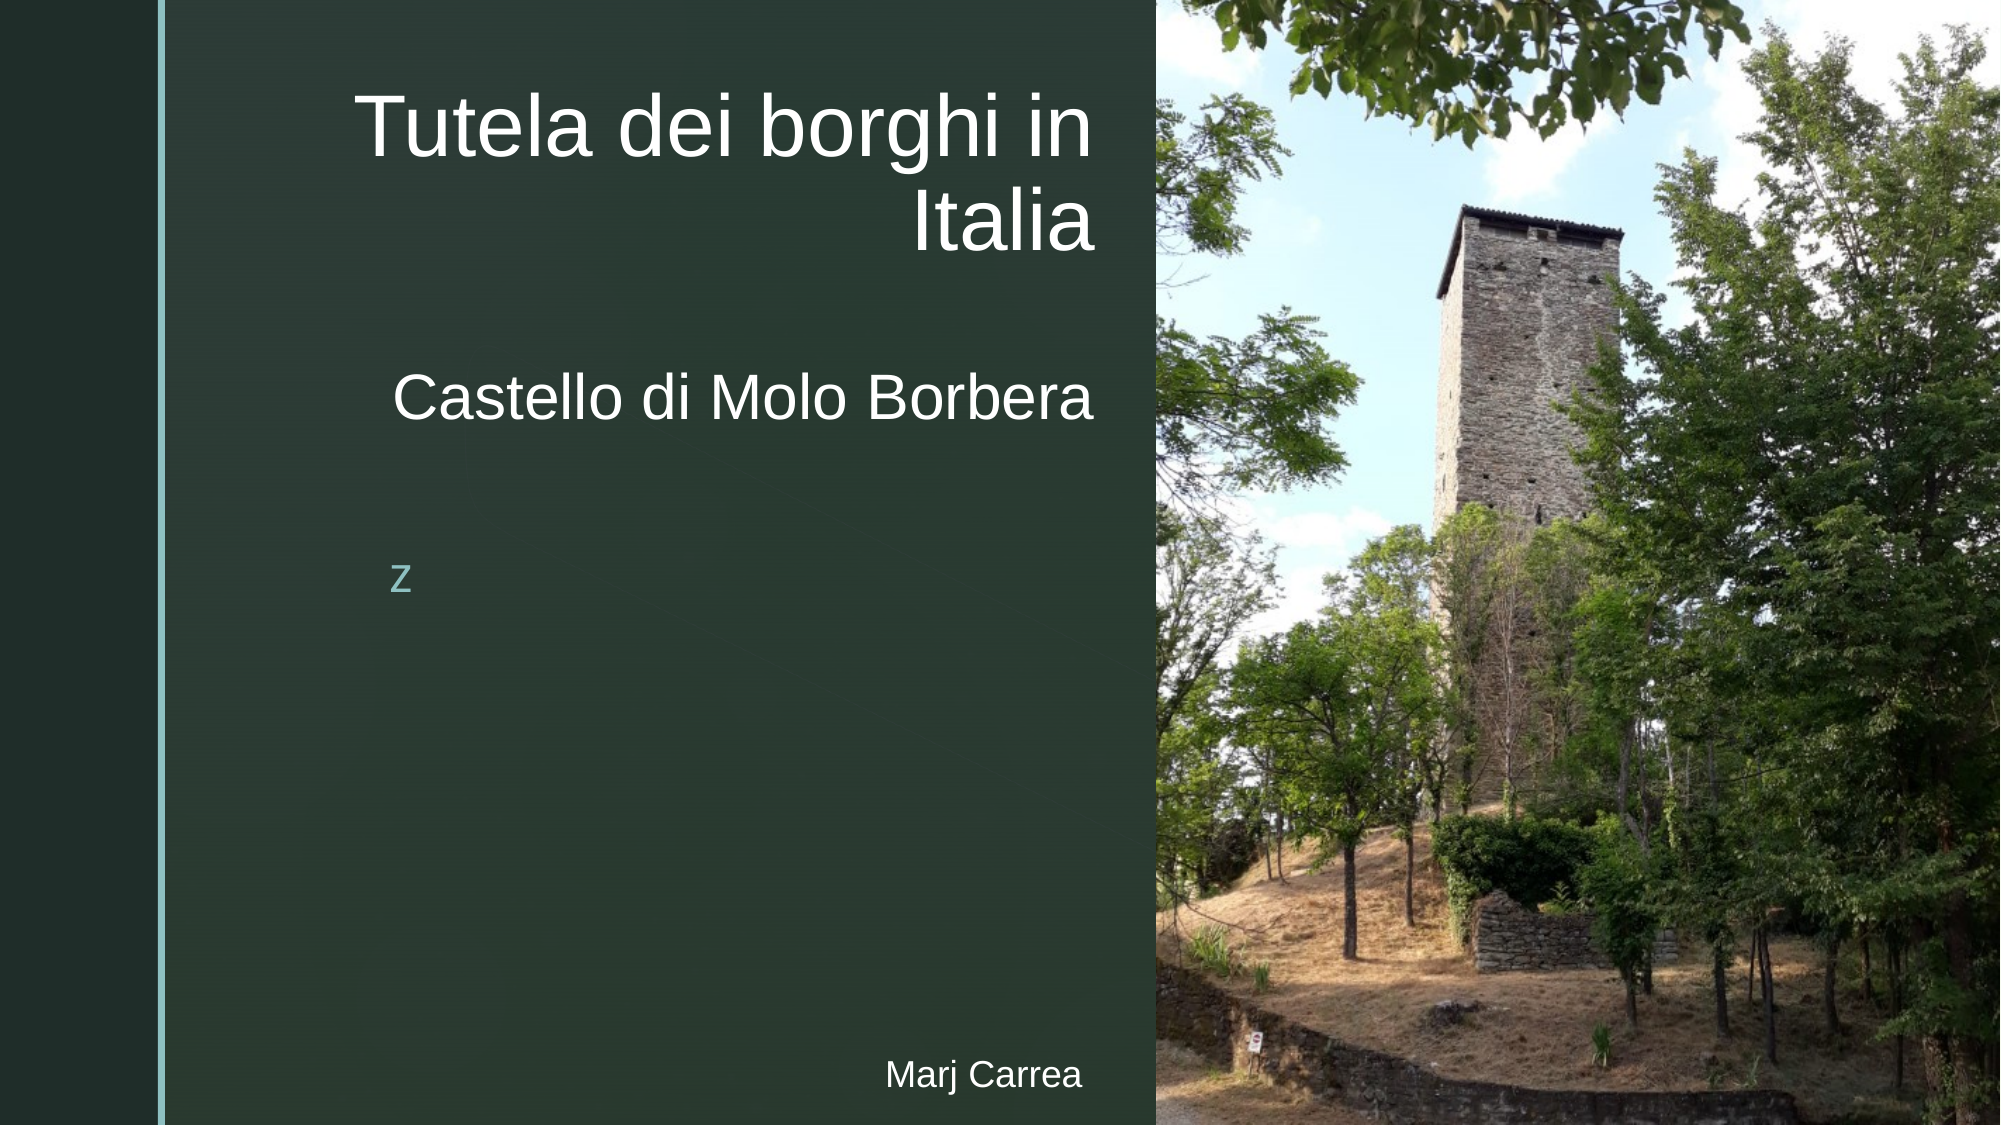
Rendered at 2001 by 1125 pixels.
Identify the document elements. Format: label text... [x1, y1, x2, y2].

picture [1155, 0, 2001, 1125]
title Tutela dei borghi in Italia Castello di Molo Borbera [205, 73, 1111, 446]
subtitle Marj Carrea [218, 912, 1098, 1103]
